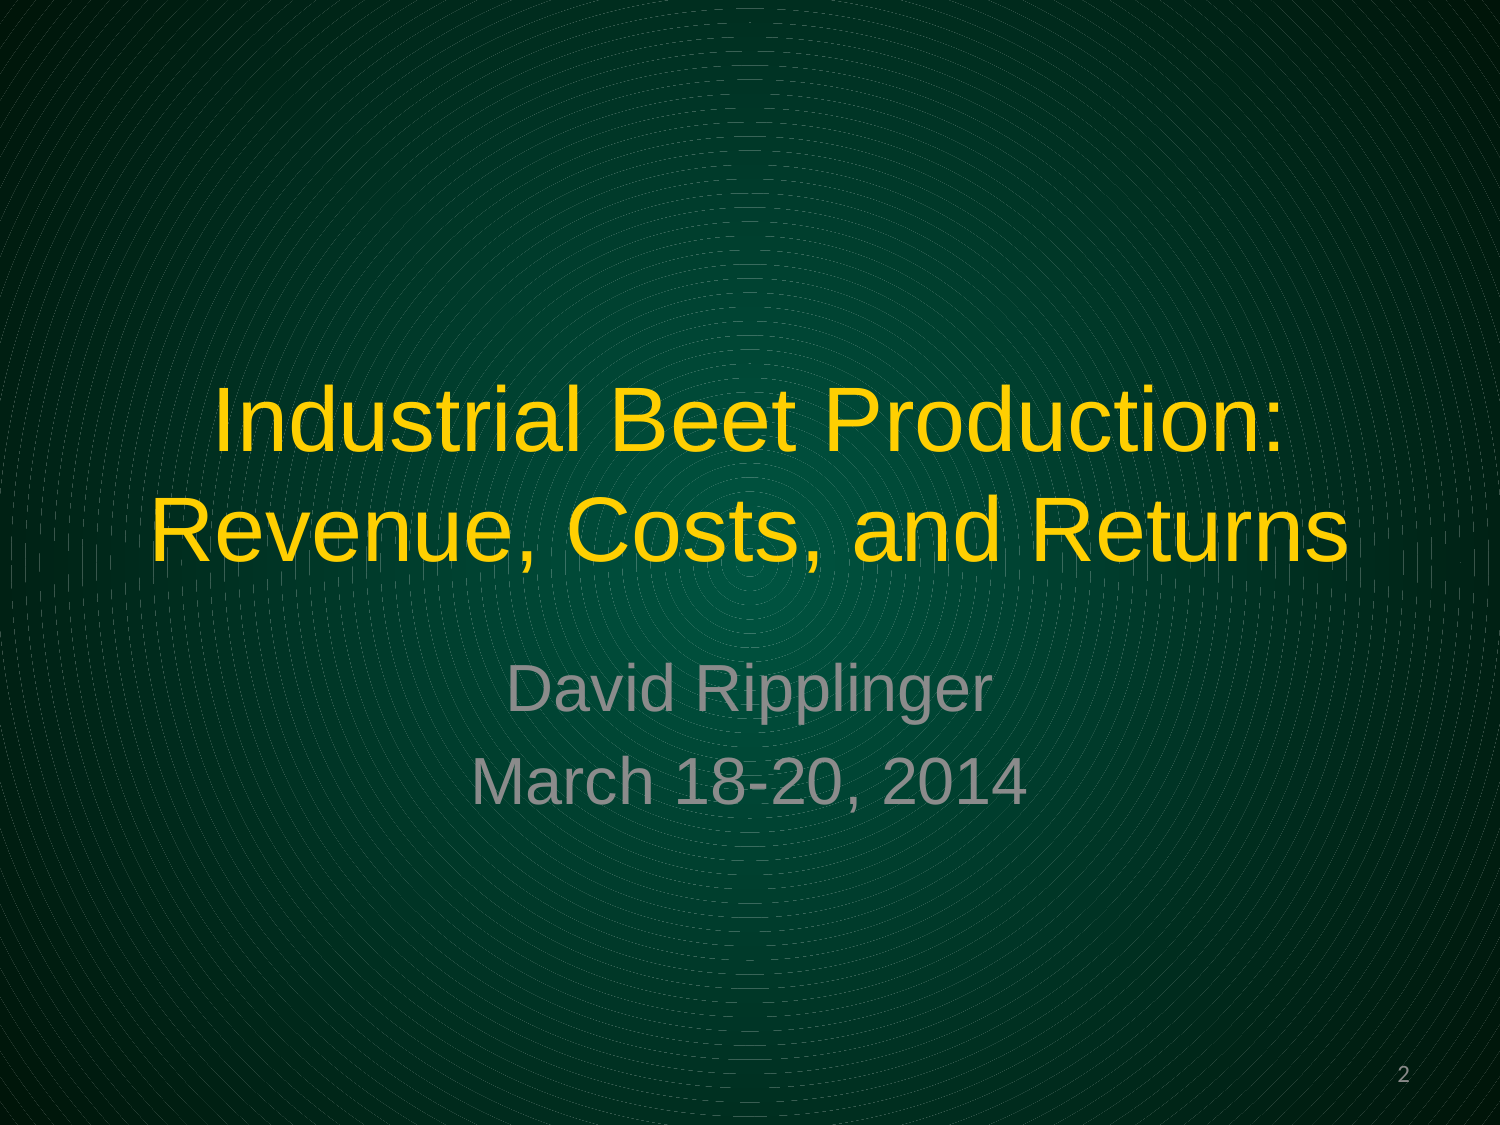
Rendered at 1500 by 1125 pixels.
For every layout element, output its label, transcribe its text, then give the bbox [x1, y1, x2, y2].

title Industrial Beet Production: Revenue, Costs, and Returns [112, 349, 1388, 591]
subtitle David Ripplinger March 18-20, 2014 [225, 637, 1275, 925]
slide_number 2 [1074, 1042, 1425, 1103]
